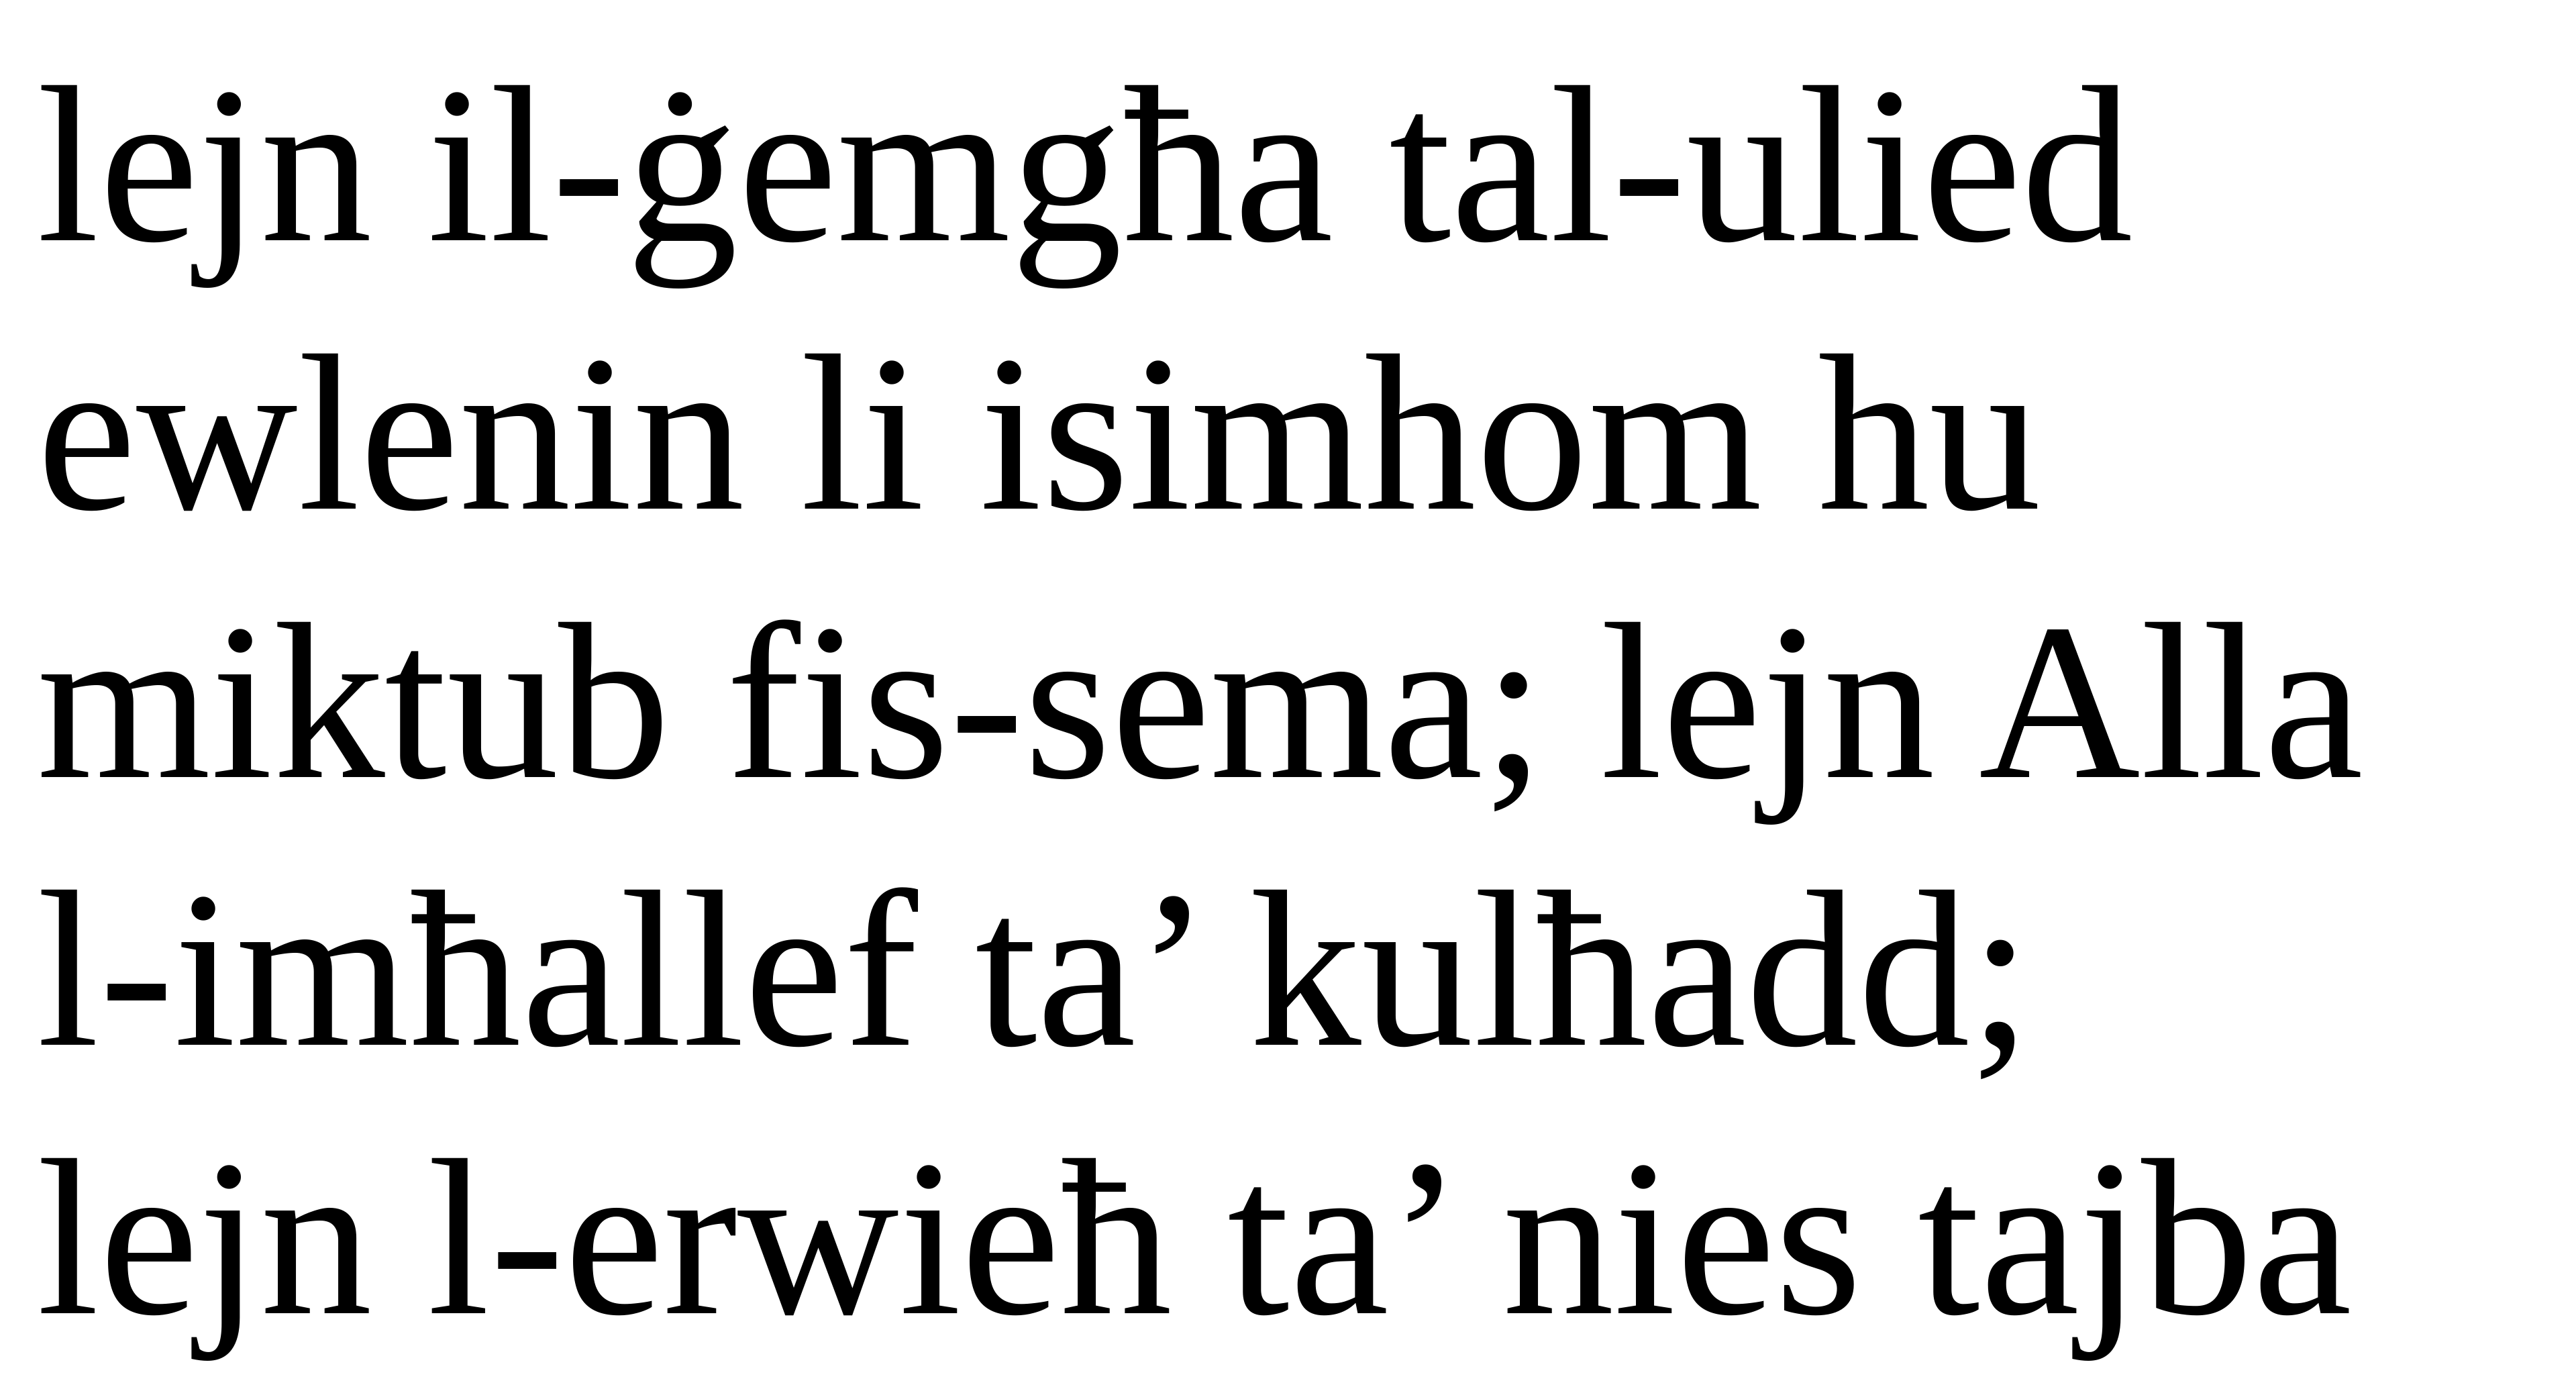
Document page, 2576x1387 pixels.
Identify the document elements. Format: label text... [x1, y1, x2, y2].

text_box lejn il-ġemgħa tal-ulied ewlenin li isimhom hu miktub fis-sema; lejn Alla l-imħallef ta’ kulħadd; lejn l-erwieħ ta’ nies tajba [28, 11, 2540, 1364]
